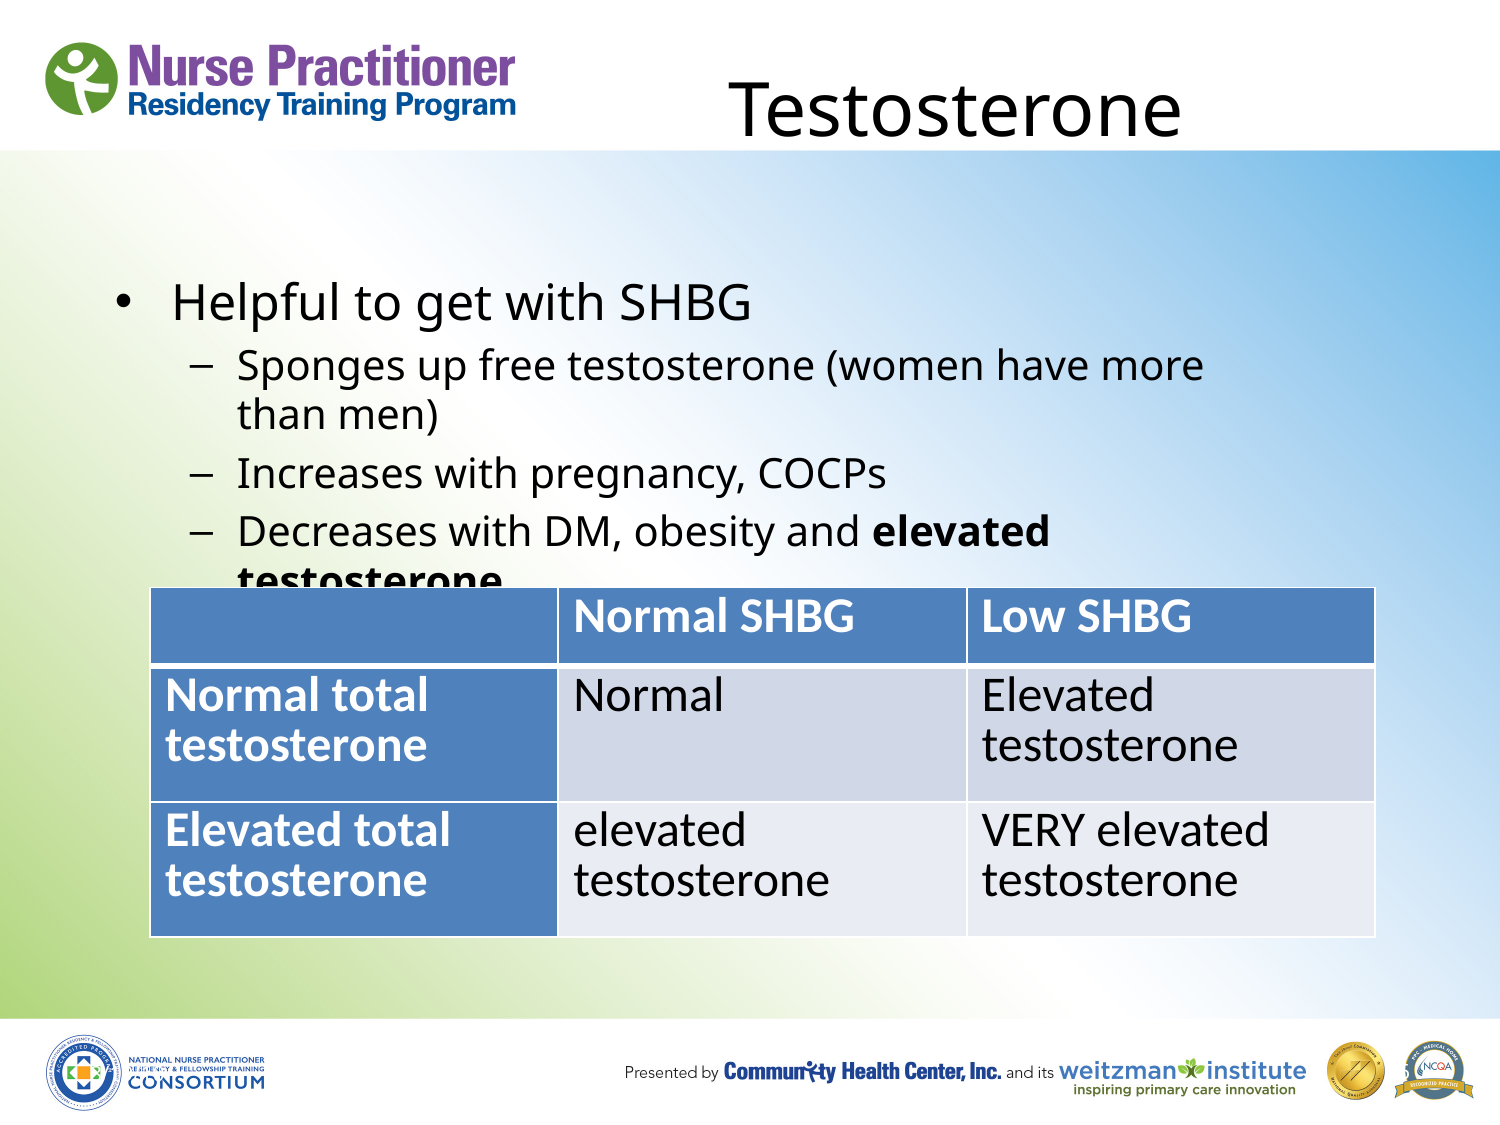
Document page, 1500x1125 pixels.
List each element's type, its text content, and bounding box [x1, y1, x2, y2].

table_header Low SHBG [968, 588, 1374, 663]
table_cell Elevated testosterone [968, 669, 1374, 801]
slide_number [75, 1042, 425, 1103]
list Helpful to get with SHBG Sponges up free testosterone (women have more than men) Increases with pregnancy, COCPs Decreases with DM, obesity and elevated testosterone [99, 262, 1288, 700]
slide_number 16 [1074, 1042, 1425, 1103]
title Testosterone [487, 12, 1425, 200]
table_header [151, 588, 557, 663]
table_cell VERY elevated testosterone [968, 803, 1374, 936]
picture [0, 0, 1500, 1125]
table_header Normal SHBG [559, 588, 966, 663]
table_cell Elevated total testosterone [151, 803, 557, 936]
table_cell Normal [559, 669, 966, 801]
table_cell Normal total testosterone [151, 669, 557, 801]
table_cell elevated testosterone [559, 803, 966, 936]
